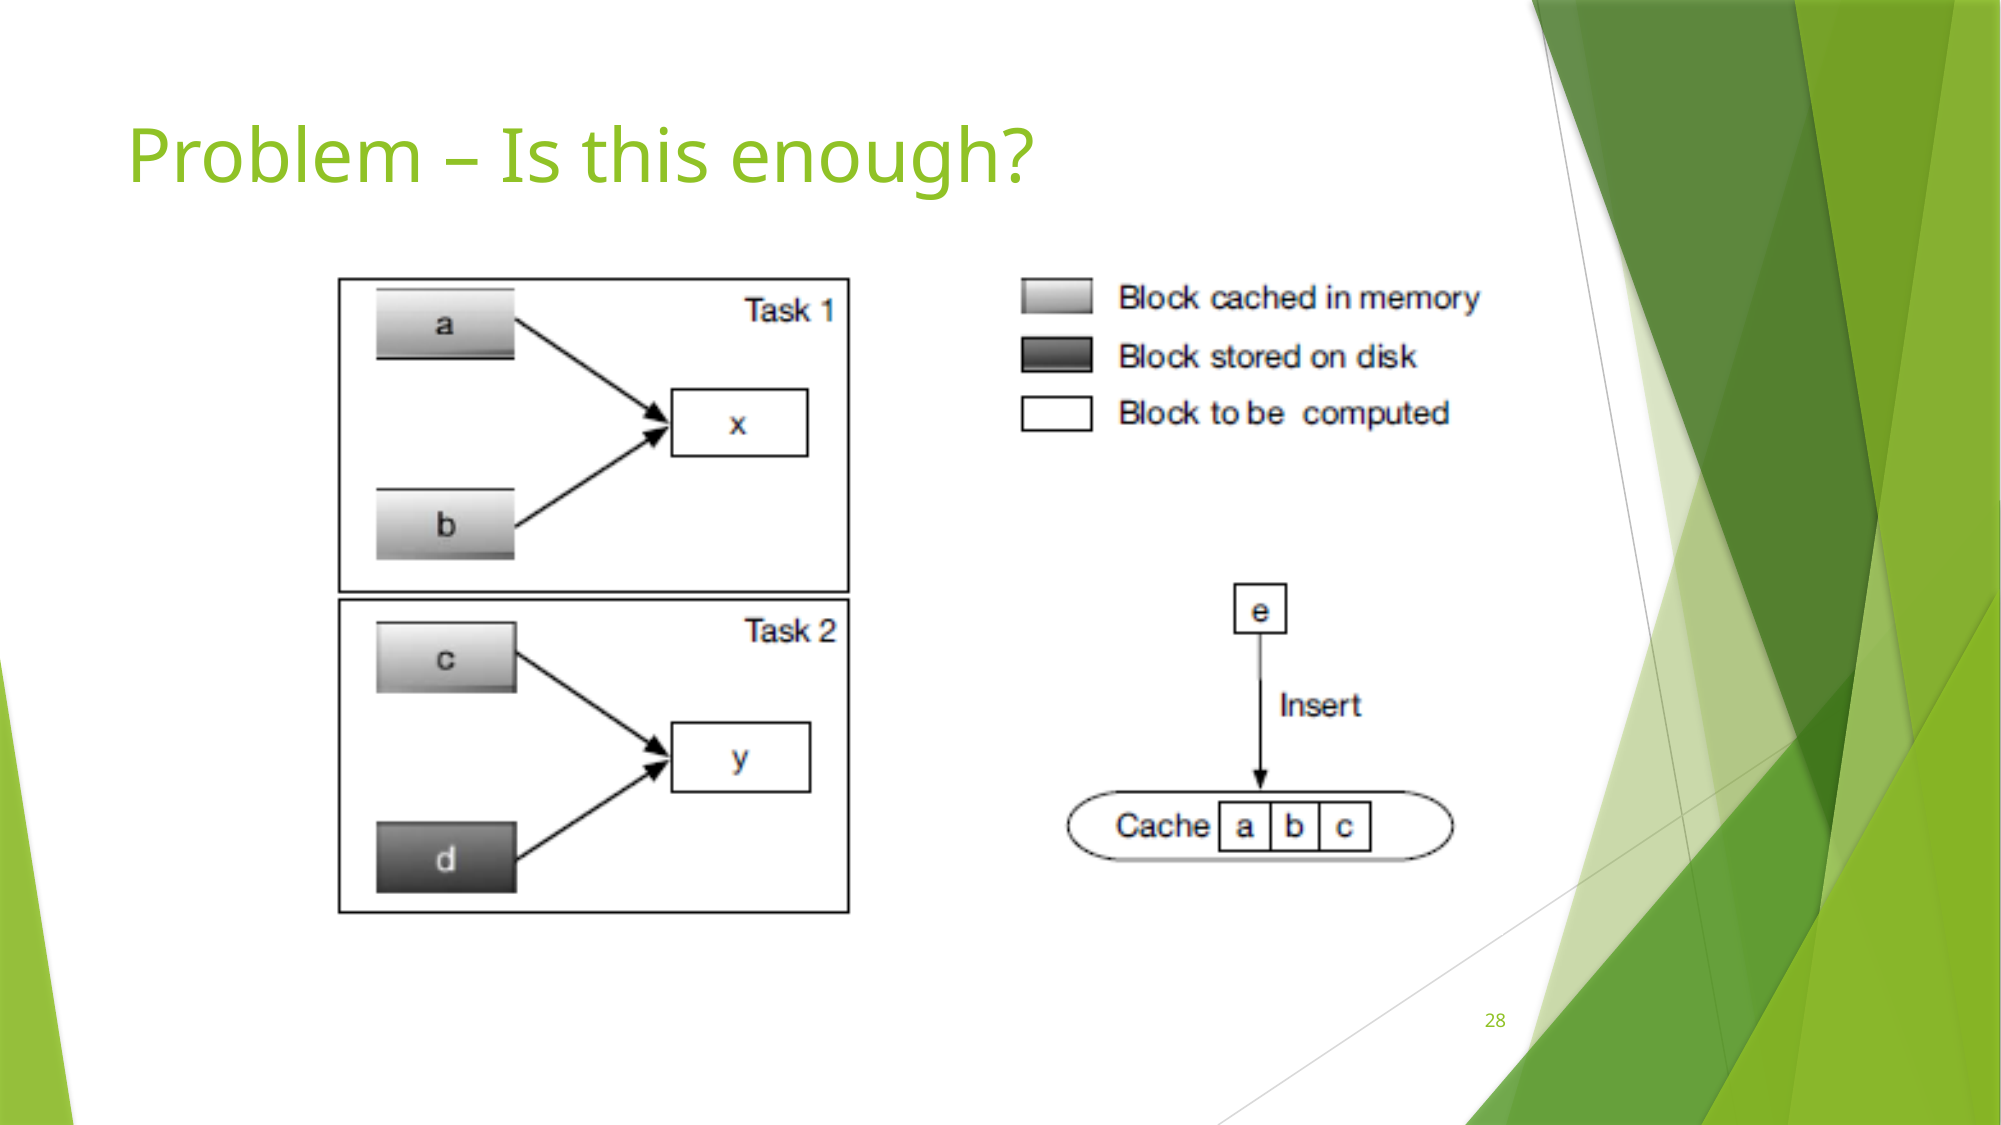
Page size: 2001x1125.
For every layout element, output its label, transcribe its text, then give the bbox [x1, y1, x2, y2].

slide_number 28 [1409, 991, 1522, 1051]
title Problem – Is this enough? [111, 99, 1522, 317]
picture [325, 253, 1504, 935]
